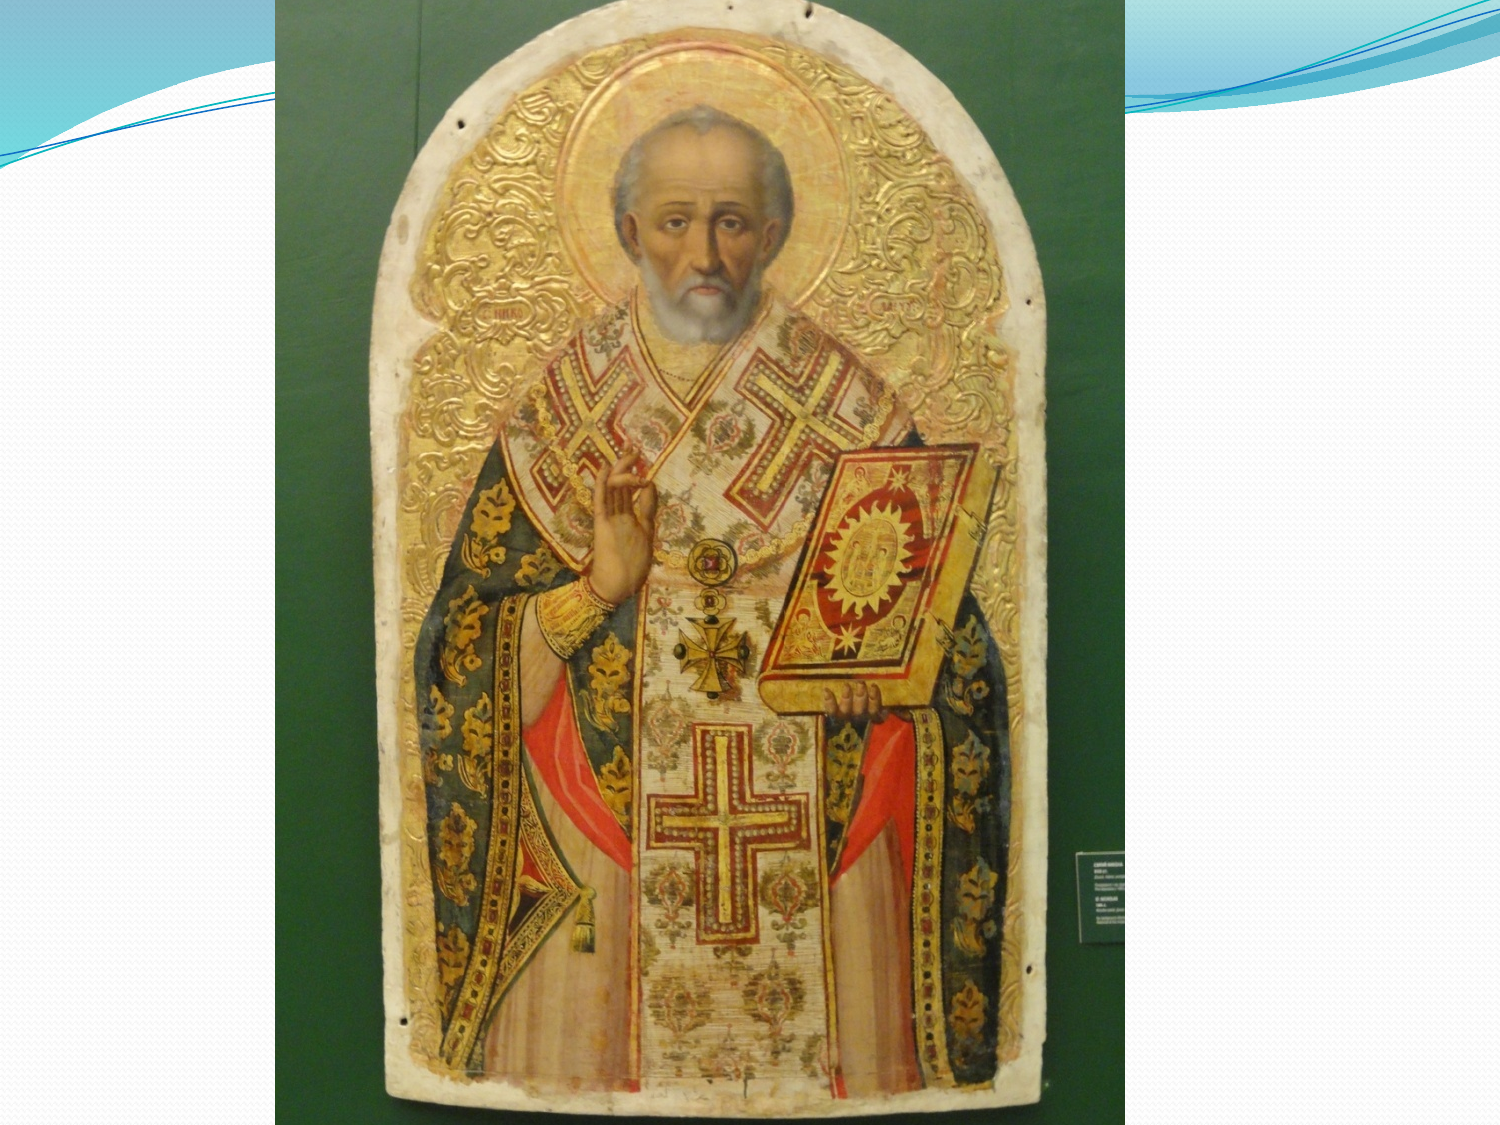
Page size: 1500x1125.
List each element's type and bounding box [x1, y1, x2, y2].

picture [274, 0, 1126, 1125]
